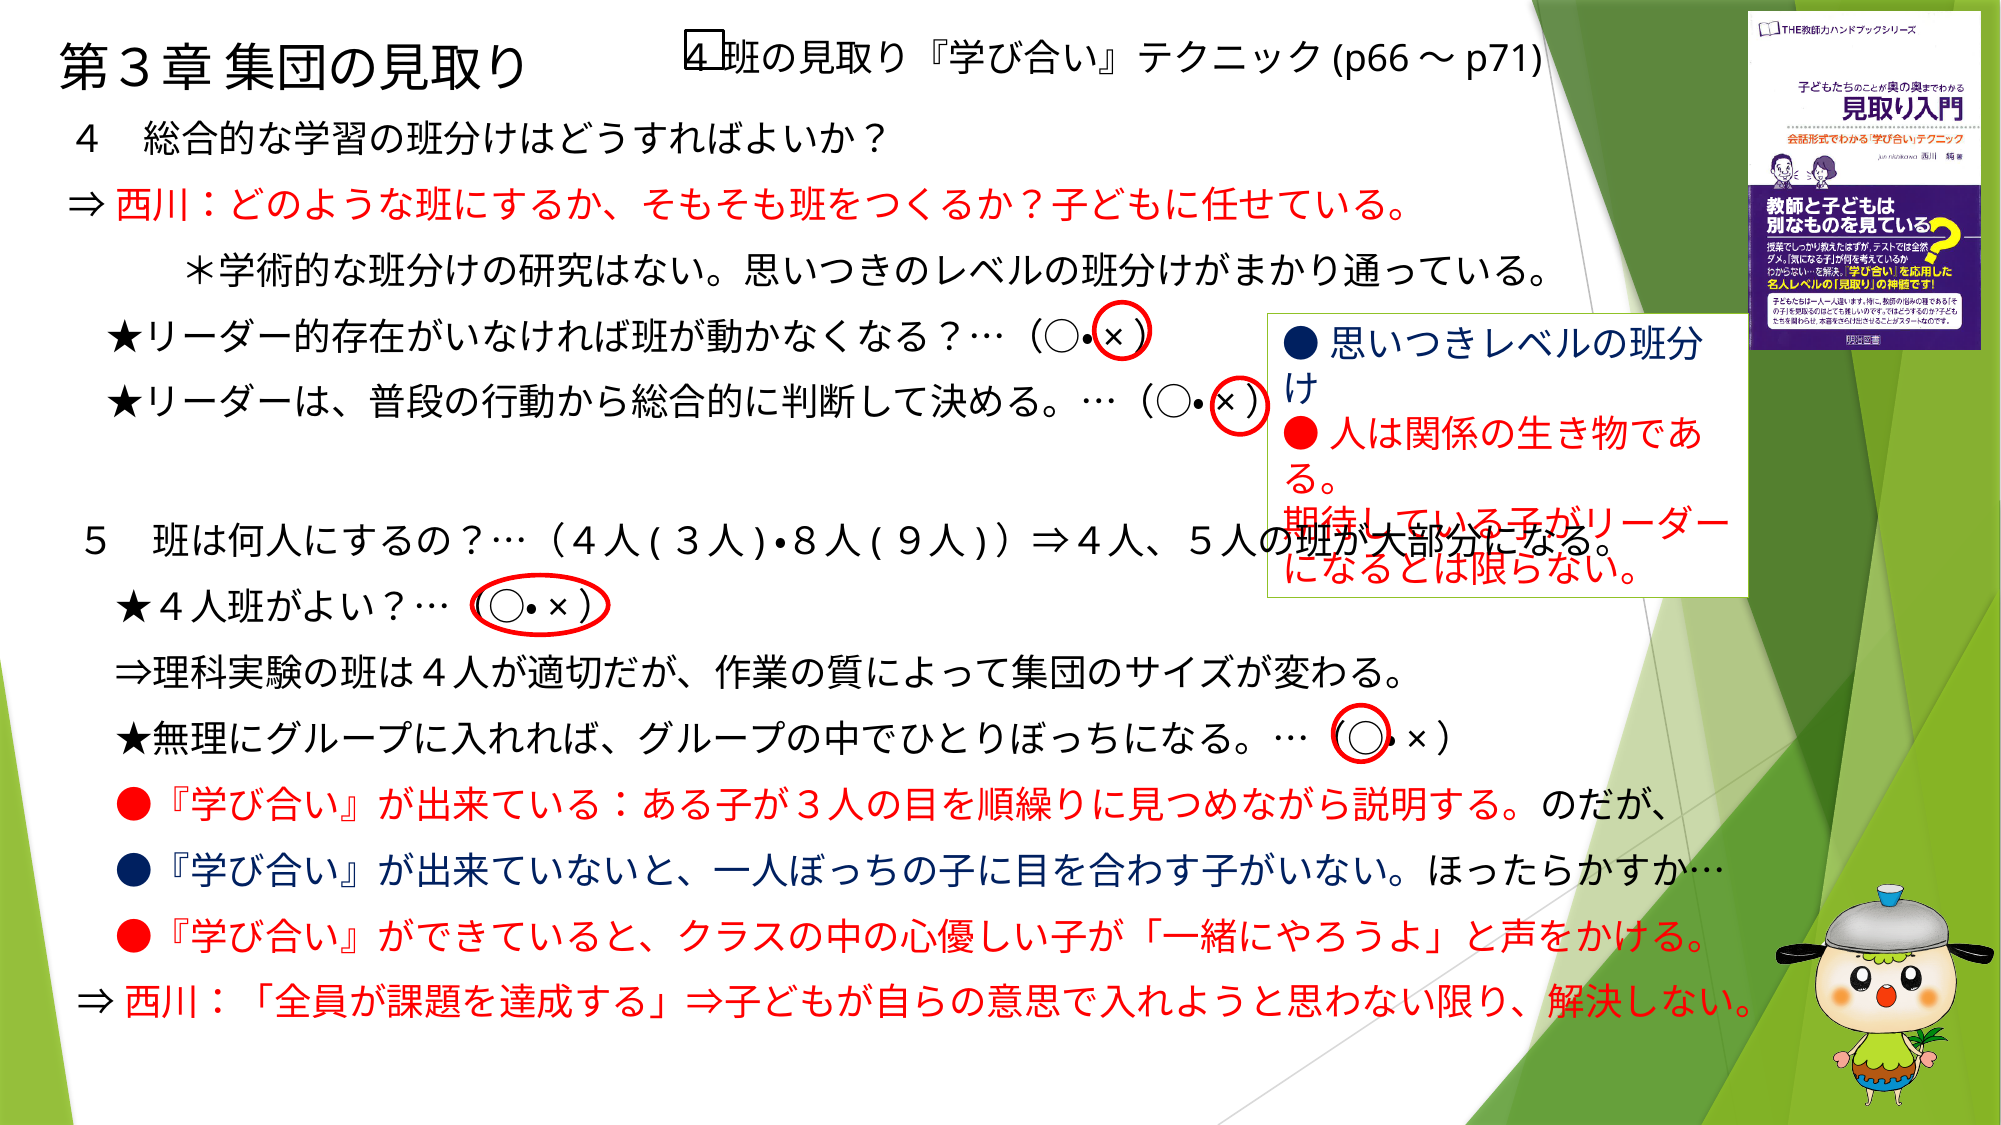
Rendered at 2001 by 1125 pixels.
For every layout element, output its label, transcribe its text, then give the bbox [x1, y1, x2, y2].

text_box 第３章 集団の見取り [43, 27, 1743, 105]
text_box [1092, 300, 1152, 361]
text_box ４ 班の見取り『学び合い』テクニック(p66～p71) [662, 26, 1558, 87]
text_box ●思いつきレベルの班分け ●人は関係の生き物である。 期待している子がリーダーになるとは限らない。 [1267, 313, 1749, 510]
text_box [470, 573, 610, 637]
picture [1768, 875, 2000, 1125]
text_box ５ 班は何人にするの？…（４人(３人)・８人(９人)）⇒４人、５人の班が大部分になる。 ★４人班がよい？…（○・×） ⇒理科実験の班は４人が適切だが、作業の質によって集団のサイズが変わる。 ★無理にグループに入れれば、グループの中でひとりぼっちになる。…（○・×） ●『学び合い』が出来ている：ある子が３人の目を順繰りに見つめながら説明する。のだが、 ●『学び合い』が出来ていないと、一人ぼっちの子に目を合わす子がいない。ほったらかすか… ●『学び合い』ができていると、クラスの中の心優しい子が「一緒にやろうよ」と声をかける。 ⇒西川：「全員が課題を達成する」⇒子どもが自らの意思で入れようと思わない限り、解決しない。 [62, 510, 1769, 1089]
picture [1748, 10, 1982, 351]
text_box [1331, 703, 1391, 764]
text_box [1210, 376, 1270, 436]
text_box ４ 総合的な学習の班分けはどうすればよいか？ ⇒西川：どのような班にするか、そもそも班をつくるか？子どもに任せている。 ＊学術的な班分けの研究はない。思いつきのレベルの班分けがまかり通っている。 ★リーダー的存在がいなければ班が動かなくなる？…（○・×） ★リーダーは、普段の行動から総合的に判断して決める。…（○・×） [54, 107, 1732, 525]
